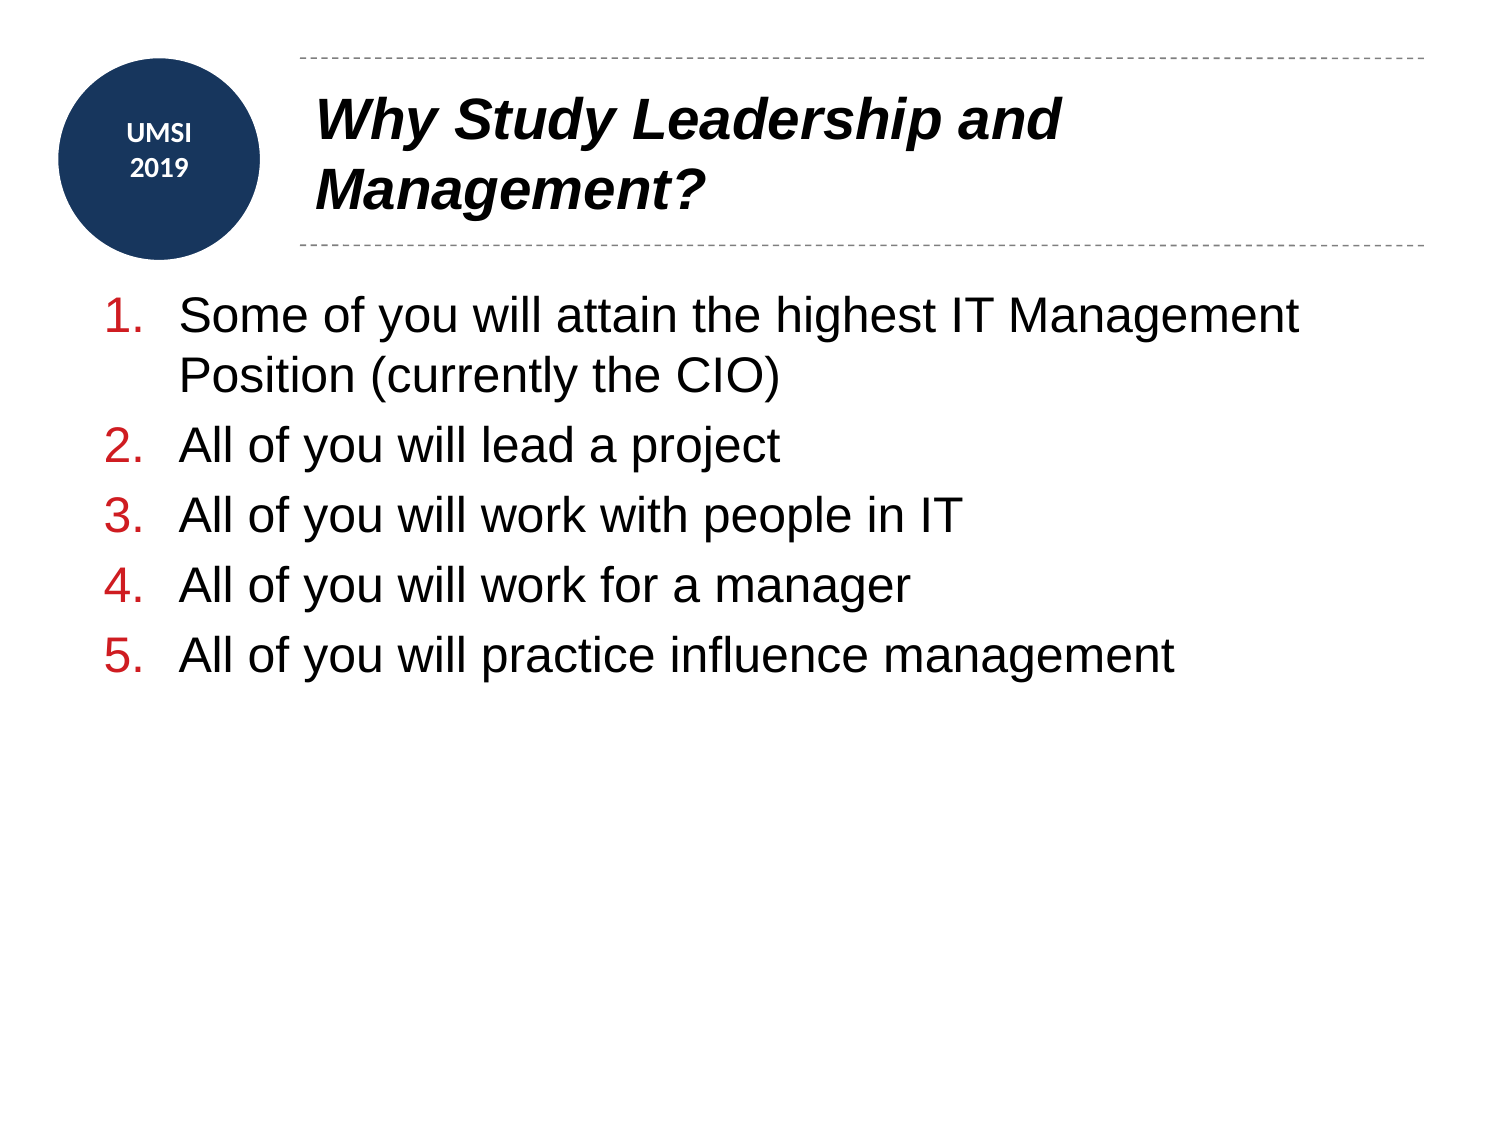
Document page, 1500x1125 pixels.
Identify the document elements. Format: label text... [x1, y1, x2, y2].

title Why Study Leadership and Management? [300, 57, 1425, 246]
list Some of you will attain the highest IT Management Position (currently the CIO) All of you will lead a project All of you will work with people in IT All of you will work for a manager All of you will practice influence management [88, 275, 1425, 963]
